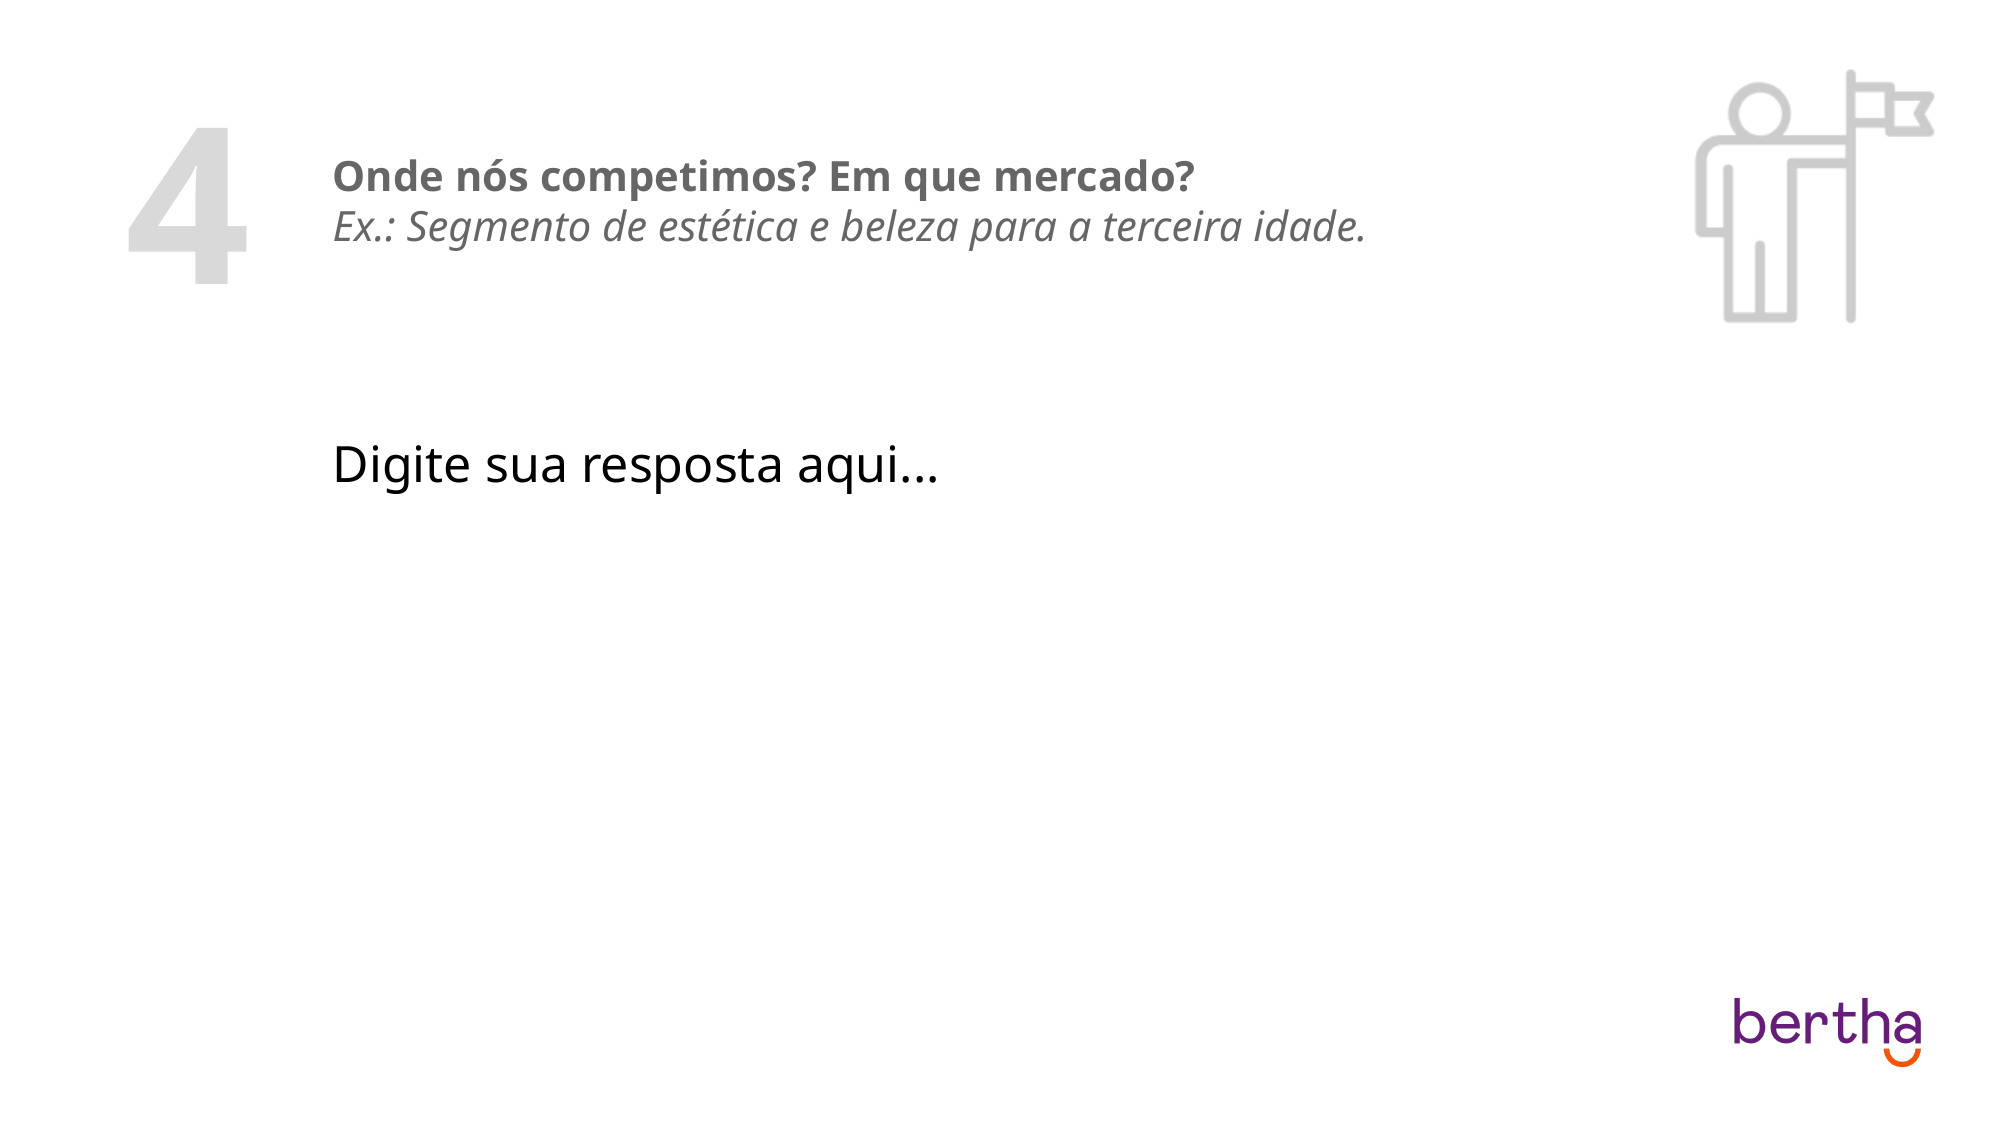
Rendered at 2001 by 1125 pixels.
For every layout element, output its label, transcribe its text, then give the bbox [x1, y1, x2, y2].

text_box Digite sua resposta aqui... [326, 426, 1458, 498]
picture [1704, 975, 1951, 1090]
text_box Onde nós competimos? Em que mercado? Ex.: Segmento de estética e beleza para a terceira idade. [326, 144, 1515, 257]
picture [1659, 40, 1972, 353]
text_box 4 [49, 98, 327, 353]
